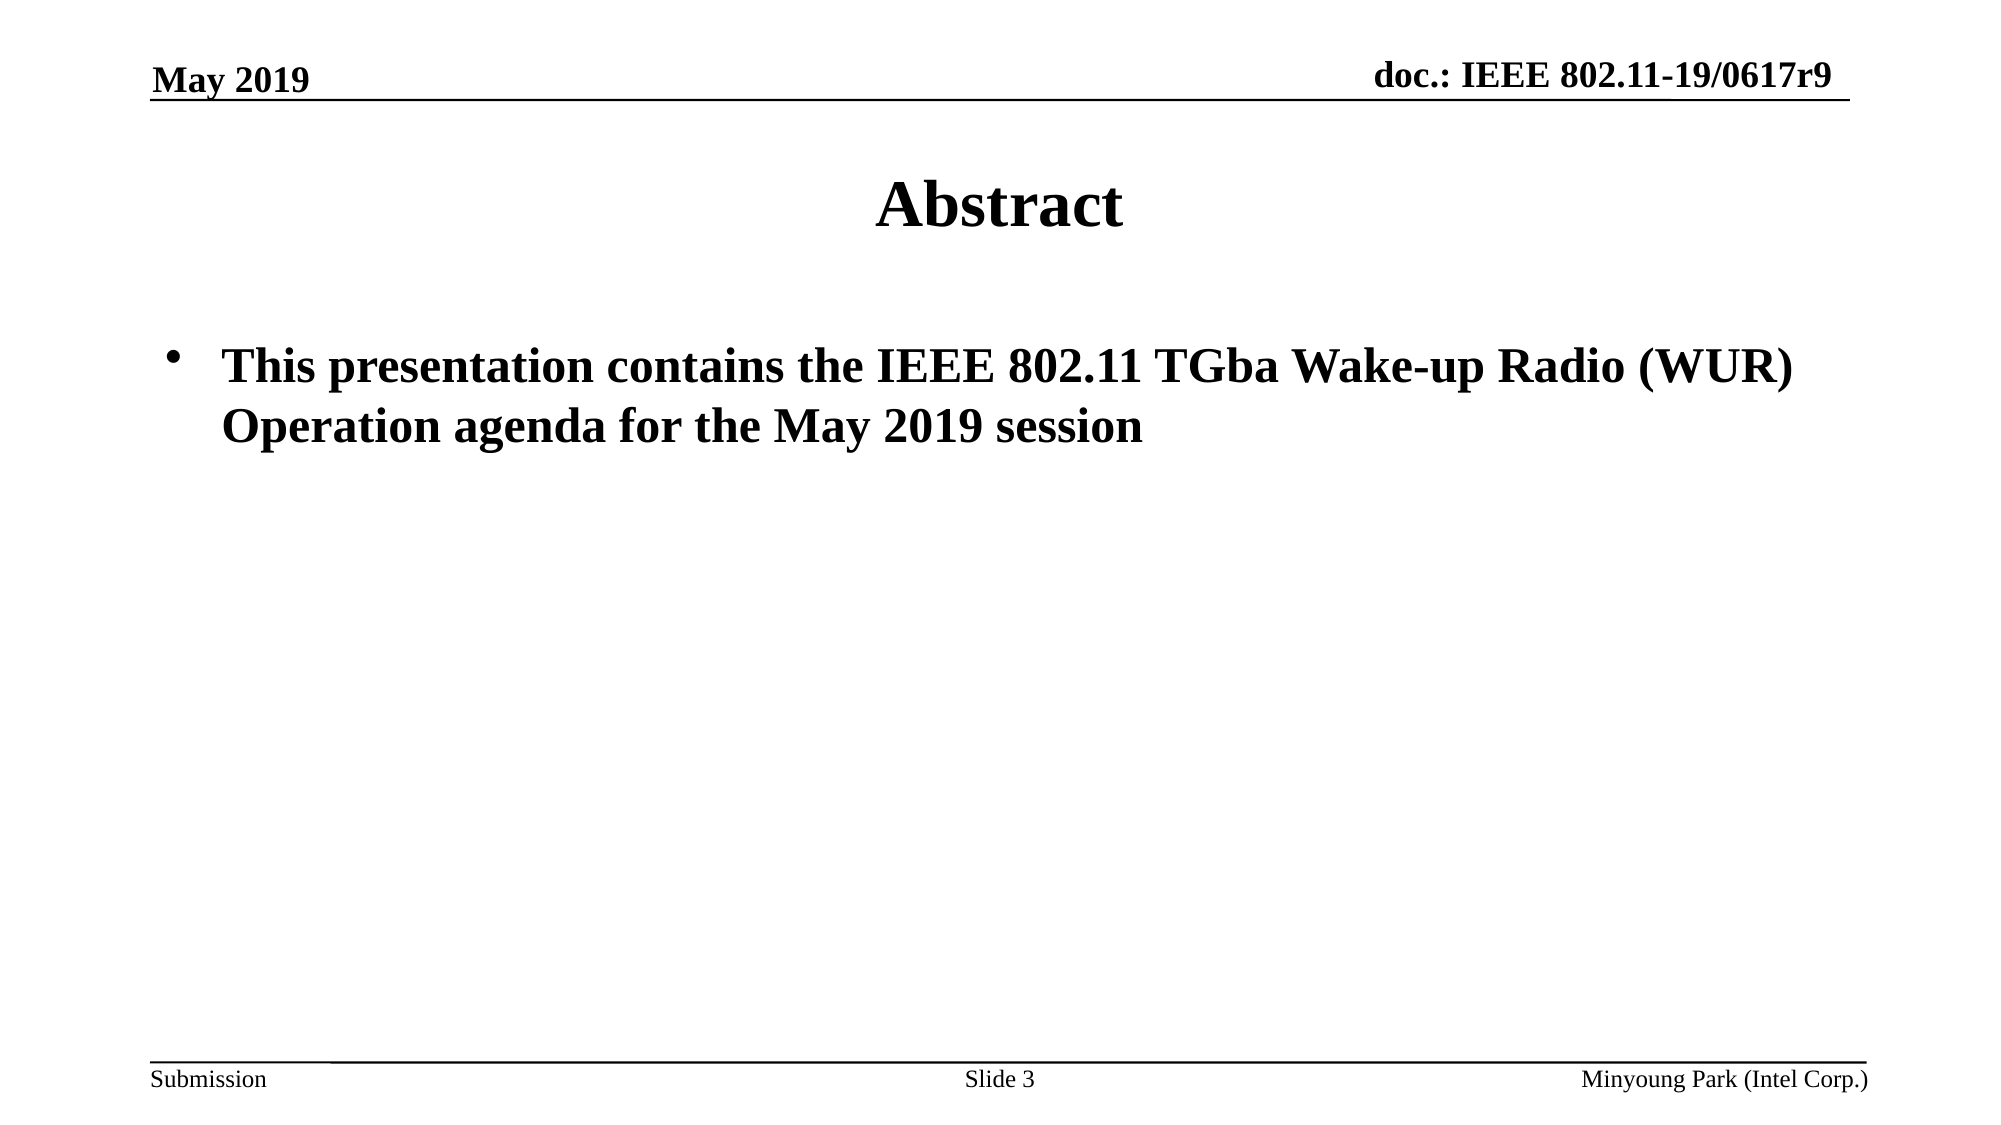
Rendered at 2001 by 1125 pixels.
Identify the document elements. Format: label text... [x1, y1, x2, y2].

footer Minyoung Park (Intel Corp.) [1266, 1061, 1869, 1093]
title Abstract [150, 112, 1850, 288]
slide_number Slide 3 [964, 1061, 1036, 1093]
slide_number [152, 54, 347, 101]
list This presentation contains the IEEE 802.11 TGba Wake-up Radio (WUR) Operation agenda for the May 2019 session [150, 324, 1850, 1000]
